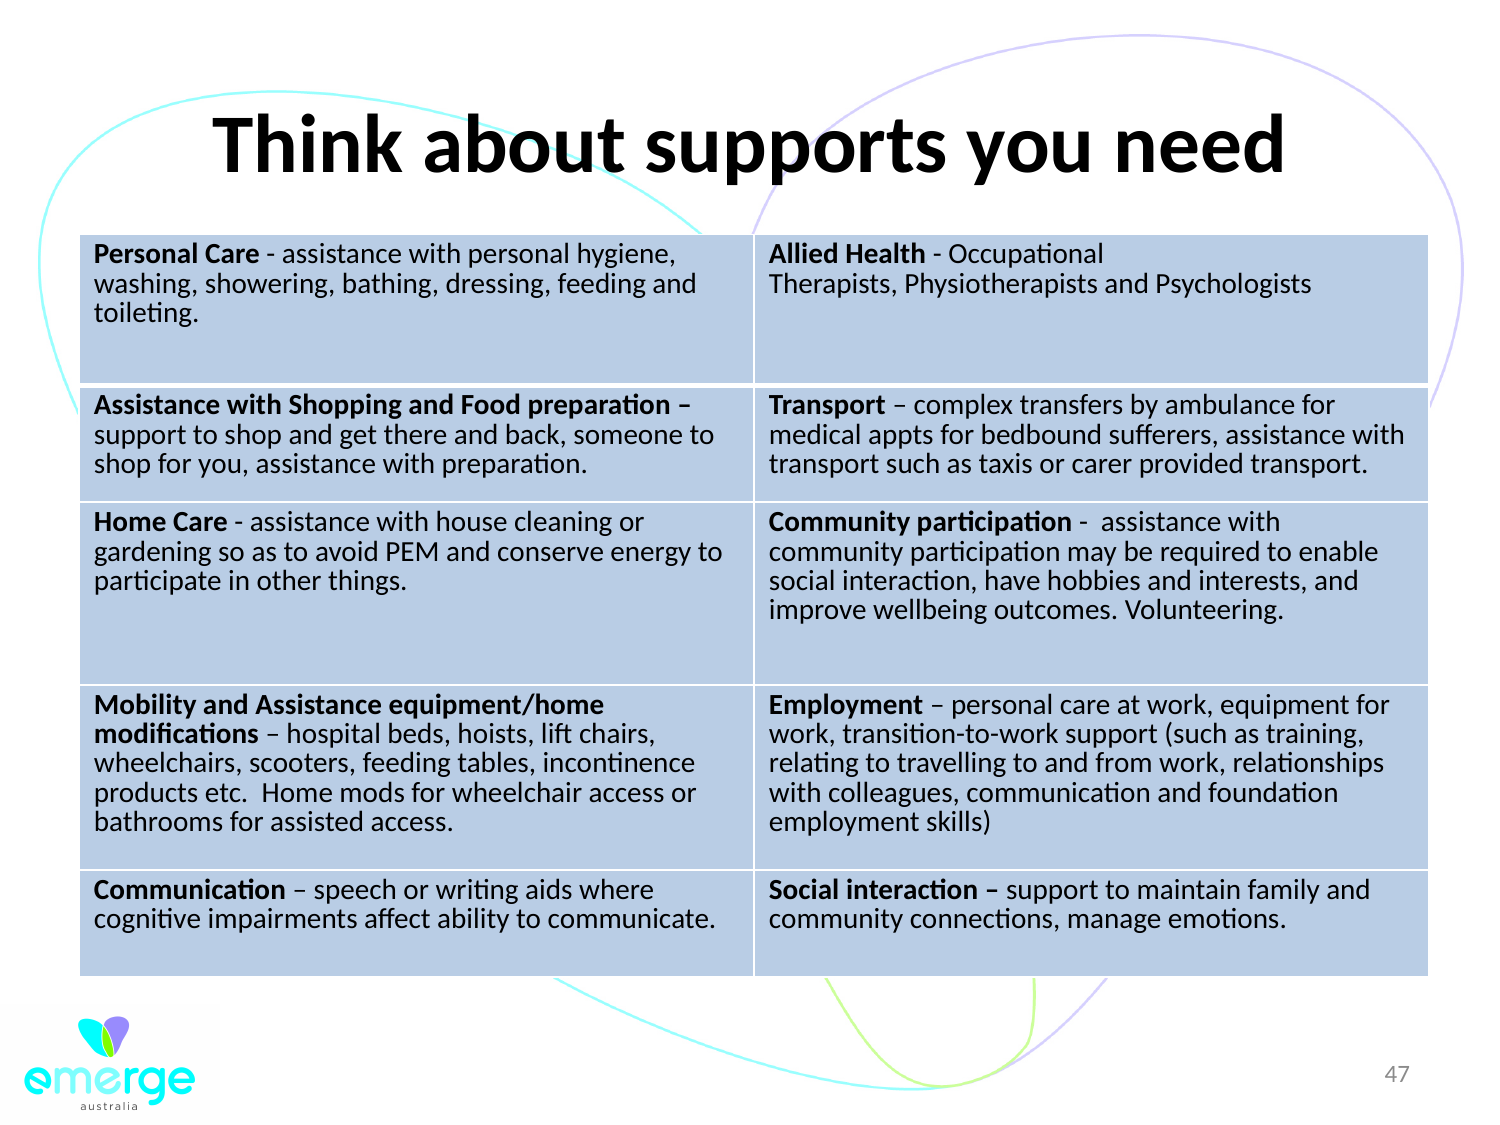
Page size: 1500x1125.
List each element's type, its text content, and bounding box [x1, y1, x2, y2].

table_cell Communication – speech or writing aids where cognitive impairments affect ability to communicate. [80, 871, 753, 976]
table_header Allied Health - Occupational Therapists, Physiotherapists and Psychologists [755, 235, 1428, 383]
table_cell Mobility and Assistance equipment/home modifications – hospital beds, hoists, lift chairs, wheelchairs, scooters, feeding tables, incontinence products etc. Home mods for wheelchair access or bathrooms for assisted access. [80, 686, 753, 869]
slide_number 47 [1074, 1042, 1425, 1103]
table_cell Community participation - assistance with community participation may be required to enable social interaction, have hobbies and interests, and improve wellbeing outcomes. Volunteering. [755, 503, 1428, 684]
table_cell Employment – personal care at work, equipment for work, transition-to-work support (such as training, relating to travelling to and from work, relationships with colleagues, communication and foundation employment skills) [755, 686, 1428, 869]
table_cell Transport – complex transfers by ambulance for medical appts for bedbound sufferers, assistance with transport such as taxis or carer provided transport. [755, 388, 1428, 501]
table_cell Social interaction – support to maintain family and community connections, manage emotions. [755, 871, 1428, 976]
picture [0, 1004, 220, 1125]
table_cell Assistance with Shopping and Food preparation – support to shop and get there and back, someone to shop for you, assistance with preparation. [80, 388, 753, 501]
table_header Personal Care - assistance with personal hygiene, washing, showering, bathing, dressing, feeding and toileting. [80, 235, 753, 383]
table_cell Home Care - assistance with house cleaning or gardening so as to avoid PEM and conserve energy to participate in other things. [80, 503, 753, 684]
title Think about supports you need [75, 45, 1425, 233]
